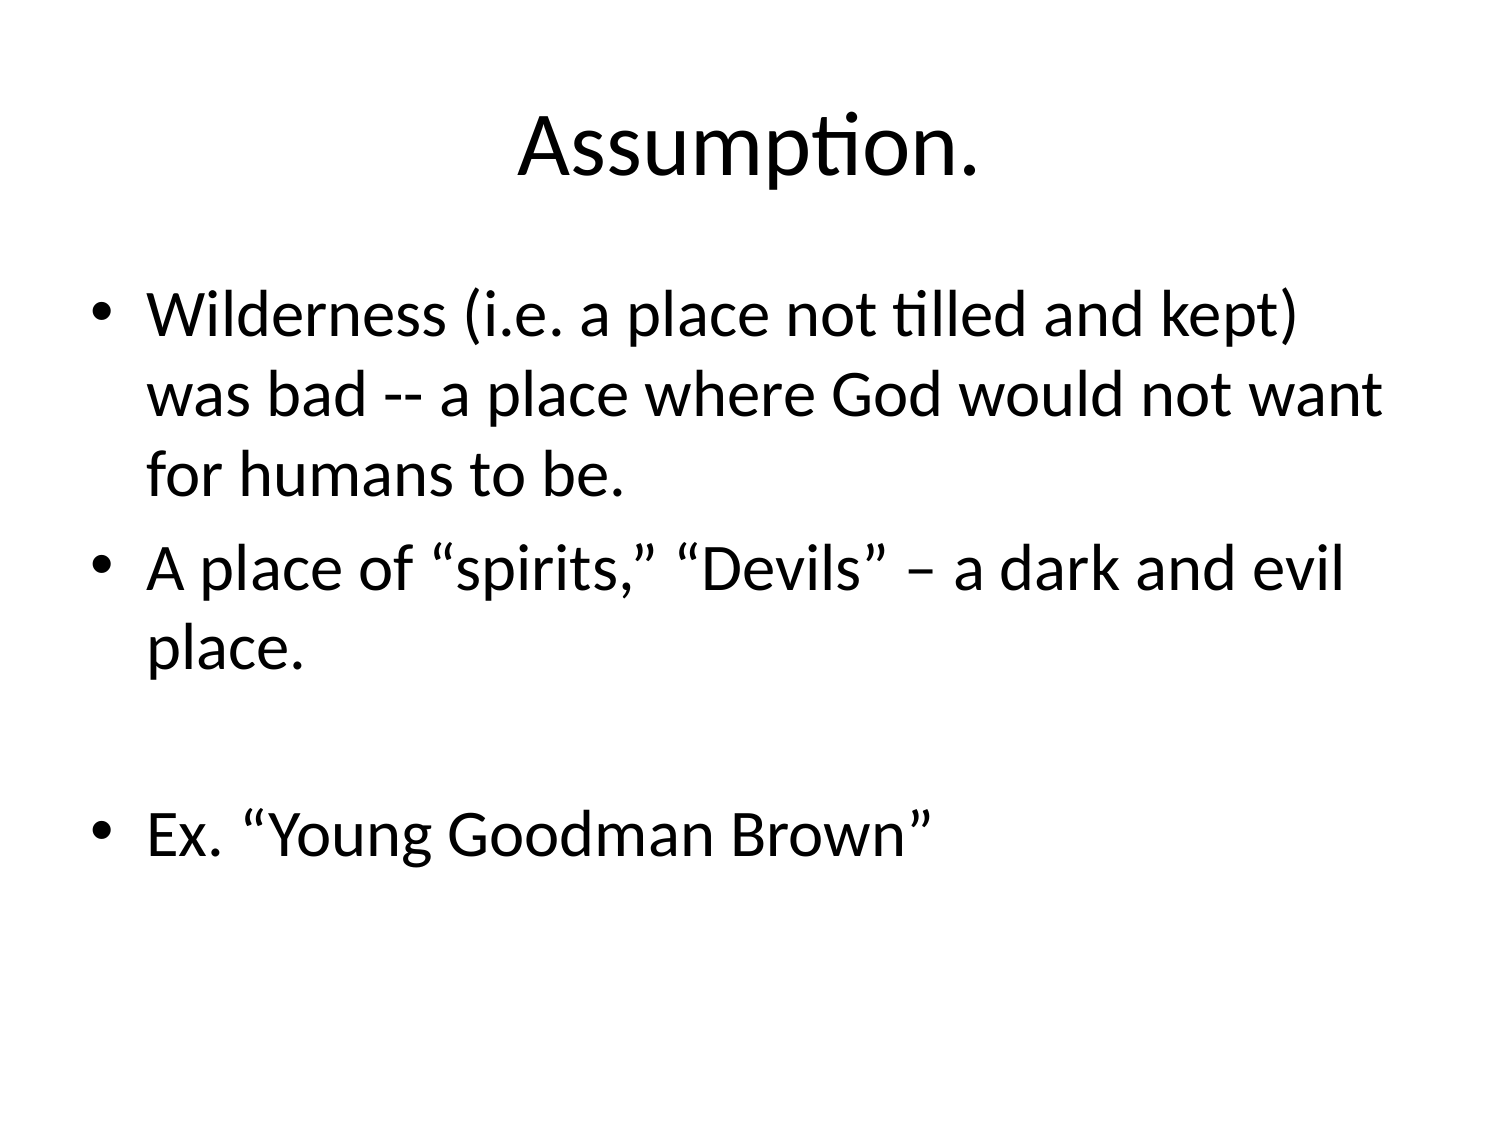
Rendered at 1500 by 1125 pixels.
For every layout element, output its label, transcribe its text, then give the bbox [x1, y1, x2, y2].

list Wilderness (i.e. a place not tilled and kept) was bad -- a place where God would not want for humans to be. A place of “spirits,” “Devils” – a dark and evil place. Ex. “Young Goodman Brown” [75, 262, 1425, 1005]
title Assumption. [75, 45, 1425, 233]
